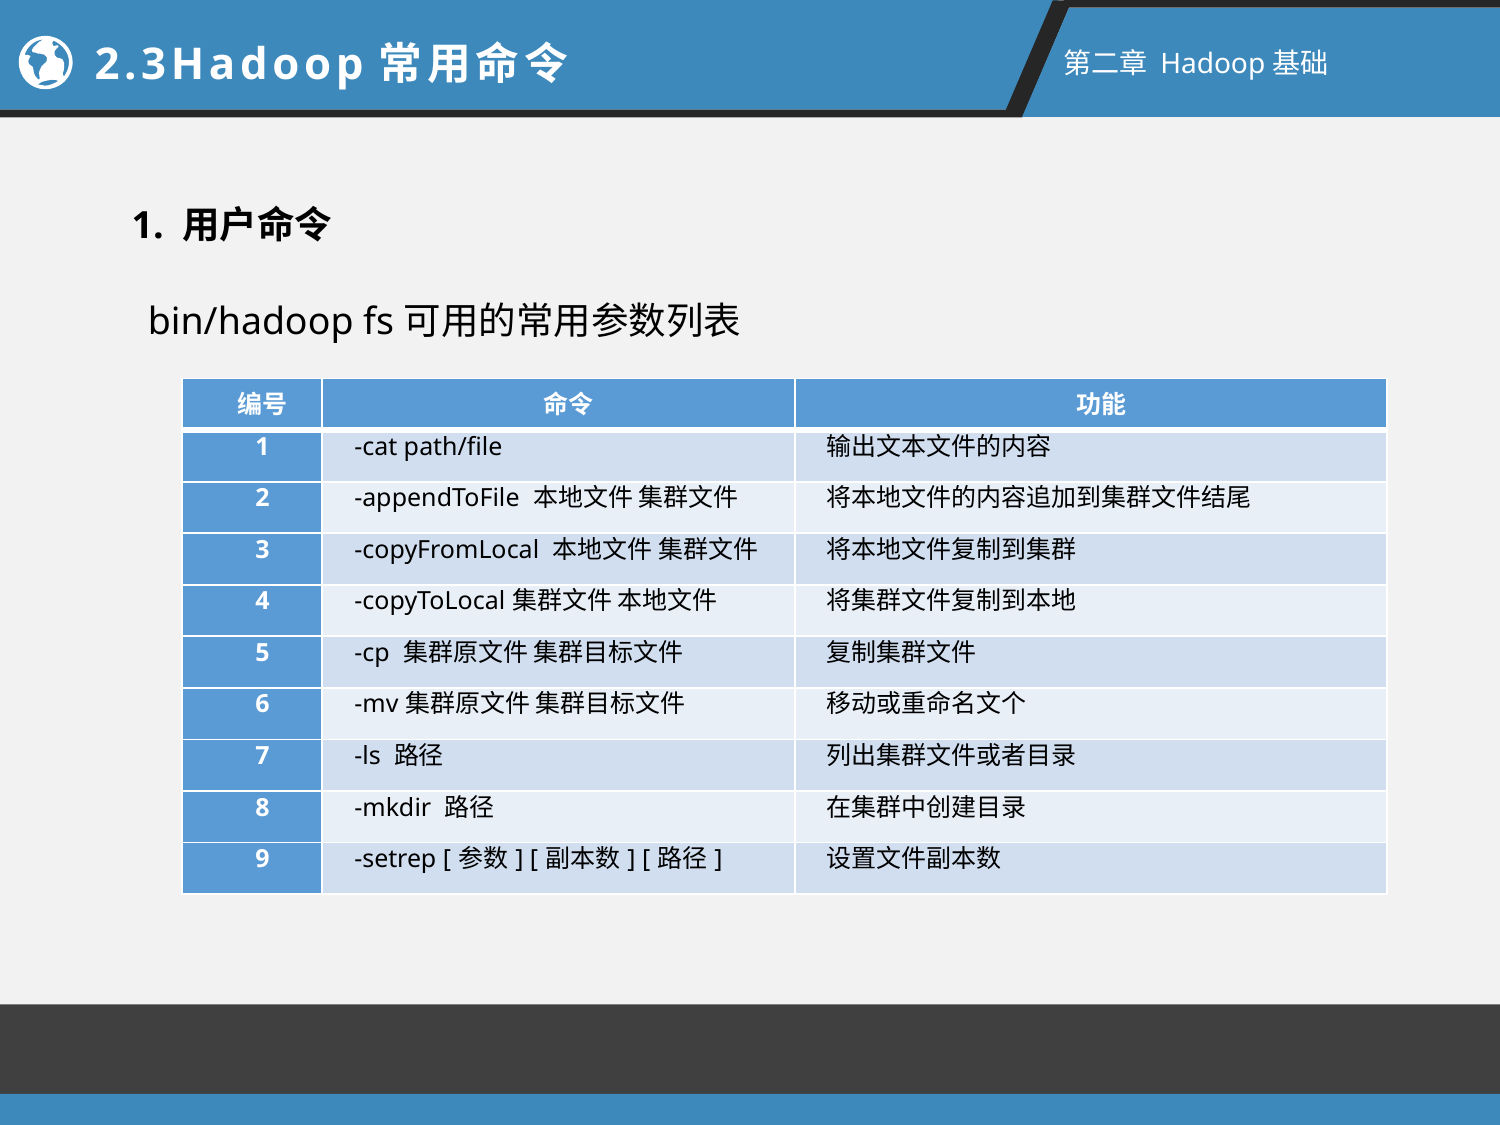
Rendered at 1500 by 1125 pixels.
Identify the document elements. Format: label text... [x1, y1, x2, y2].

table_cell -appendToFile 本地文件 集群文件 [323, 483, 794, 532]
table_header 功能 [796, 379, 1386, 427]
text_box [0, 1093, 1500, 1125]
table_cell 2 [183, 483, 321, 532]
table_cell -ls 路径 [323, 740, 794, 790]
table_cell 复制集群文件 [796, 637, 1386, 687]
table_cell 在集群中创建目录 [796, 792, 1386, 842]
table_cell 4 [183, 586, 321, 635]
table_cell 7 [183, 740, 321, 790]
table_cell 设置文件副本数 [796, 843, 1386, 893]
table_cell -cat path/file [323, 433, 794, 481]
table_cell 3 [183, 534, 321, 584]
table_cell 将本地文件复制到集群 [796, 534, 1386, 584]
text_box 1. 用户命令 [116, 193, 348, 253]
table_header 命令 [323, 379, 794, 427]
table_cell 9 [183, 843, 321, 893]
table_cell 5 [183, 637, 321, 687]
table_cell 将本地文件的内容追加到集群文件结尾 [796, 483, 1386, 532]
table_cell -cp 集群原文件 集群目标文件 [323, 637, 794, 687]
table_cell -mv集群原文件 集群目标文件 [323, 689, 794, 739]
table_cell 列出集群文件或者目录 [796, 740, 1386, 790]
text_box [0, 1003, 1500, 1093]
table_cell -setrep [参数] [副本数] [路径] [323, 843, 794, 893]
table_cell 移动或重命名文个 [796, 689, 1386, 739]
table_cell 8 [183, 792, 321, 842]
table_cell -copyToLocal集群文件 本地文件 [323, 586, 794, 635]
table_cell 1 [183, 433, 321, 481]
table_cell 6 [183, 689, 321, 739]
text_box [0, 0, 1500, 118]
table_cell -copyFromLocal 本地文件 集群文件 [323, 534, 794, 584]
table_cell 输出文本文件的内容 [796, 433, 1386, 481]
table_cell 将集群文件复制到本地 [796, 586, 1386, 635]
table_cell -mkdir 路径 [323, 792, 794, 842]
table_header 编号 [183, 379, 321, 427]
text_box bin/hadoop fs可用的常用参数列表 [133, 289, 756, 350]
